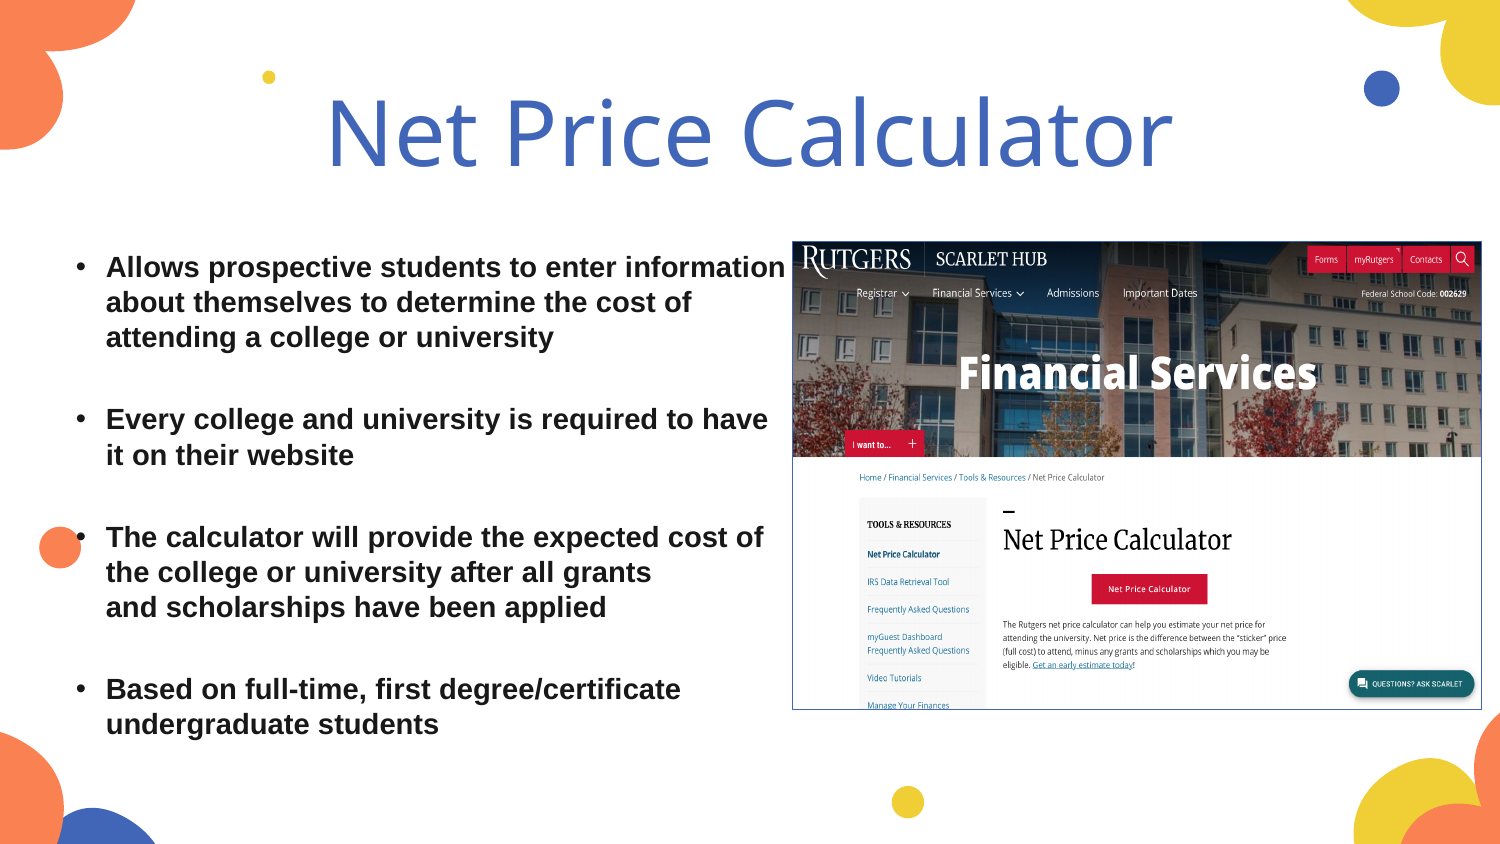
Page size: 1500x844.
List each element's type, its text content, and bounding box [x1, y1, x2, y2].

text_box Allows prospective students to enter information about themselves to determine the cost of attending a college or university Every college and university is required to have it on their website The calculator will provide the expected cost of the college or university after all grants and scholarships have been applied Based on full-time, first degree/certificate undergraduate students [57, 241, 1301, 744]
title Net Price Calculator [118, 60, 1382, 155]
picture [792, 240, 1482, 711]
